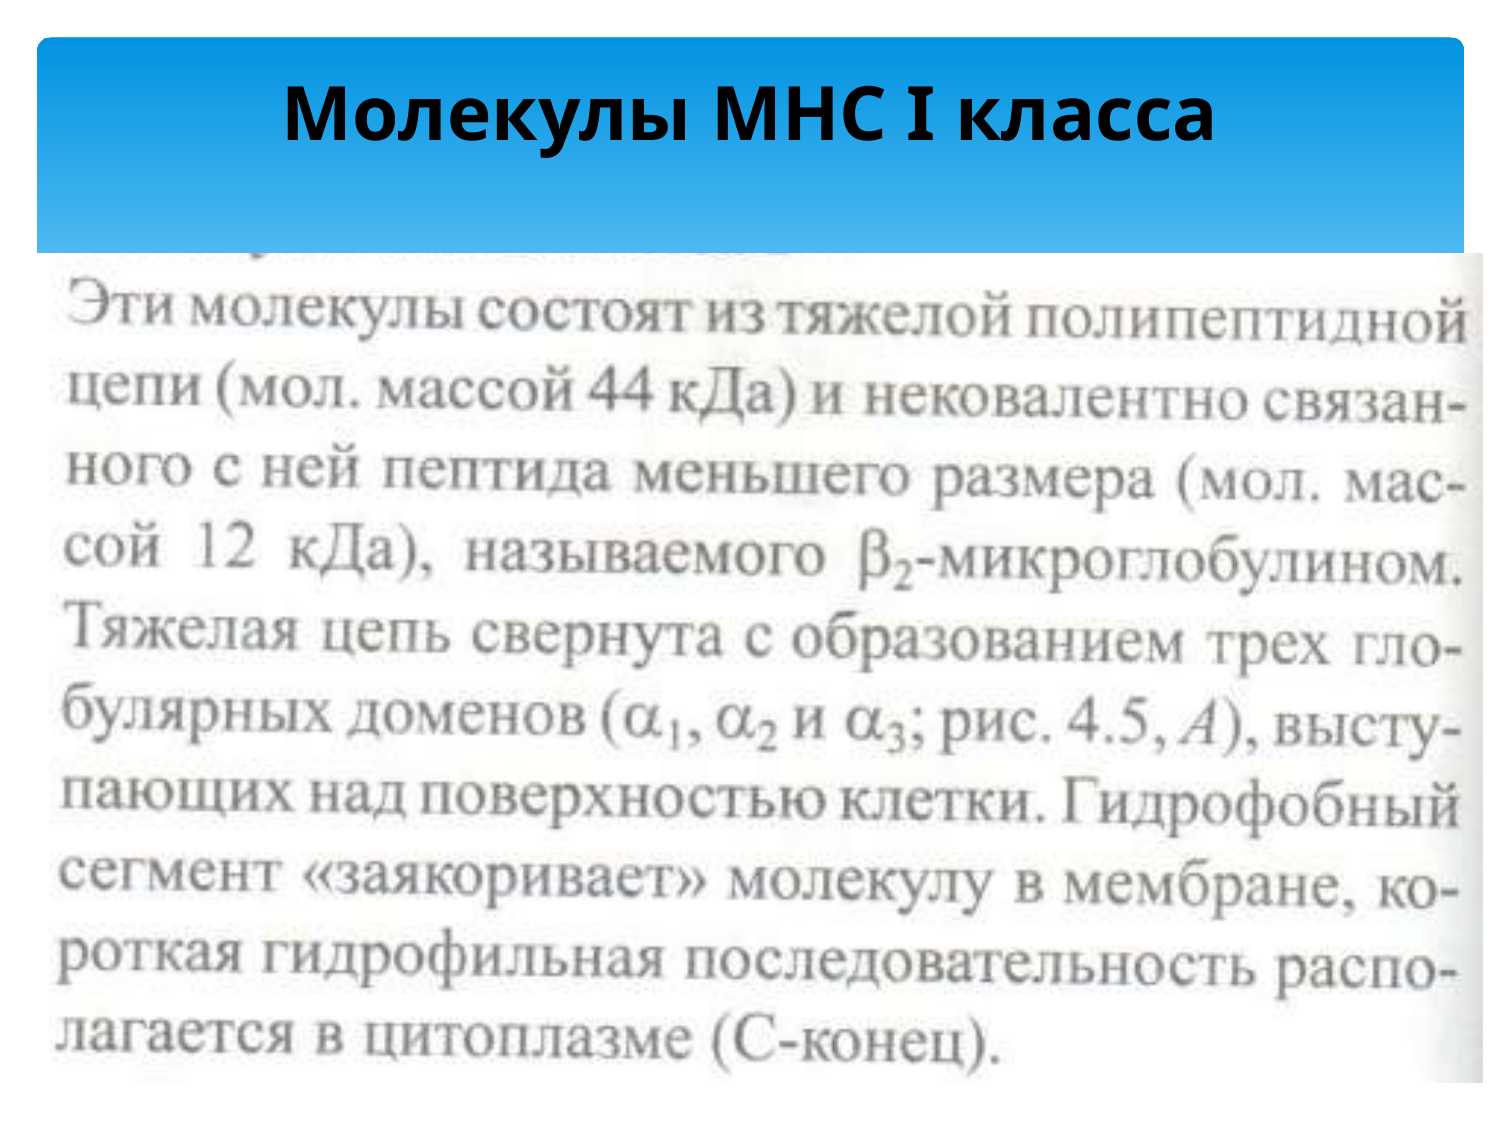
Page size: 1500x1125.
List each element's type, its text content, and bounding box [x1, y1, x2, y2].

picture [32, 253, 1483, 1083]
title Молекулы MHC I класса [75, 7, 1425, 213]
